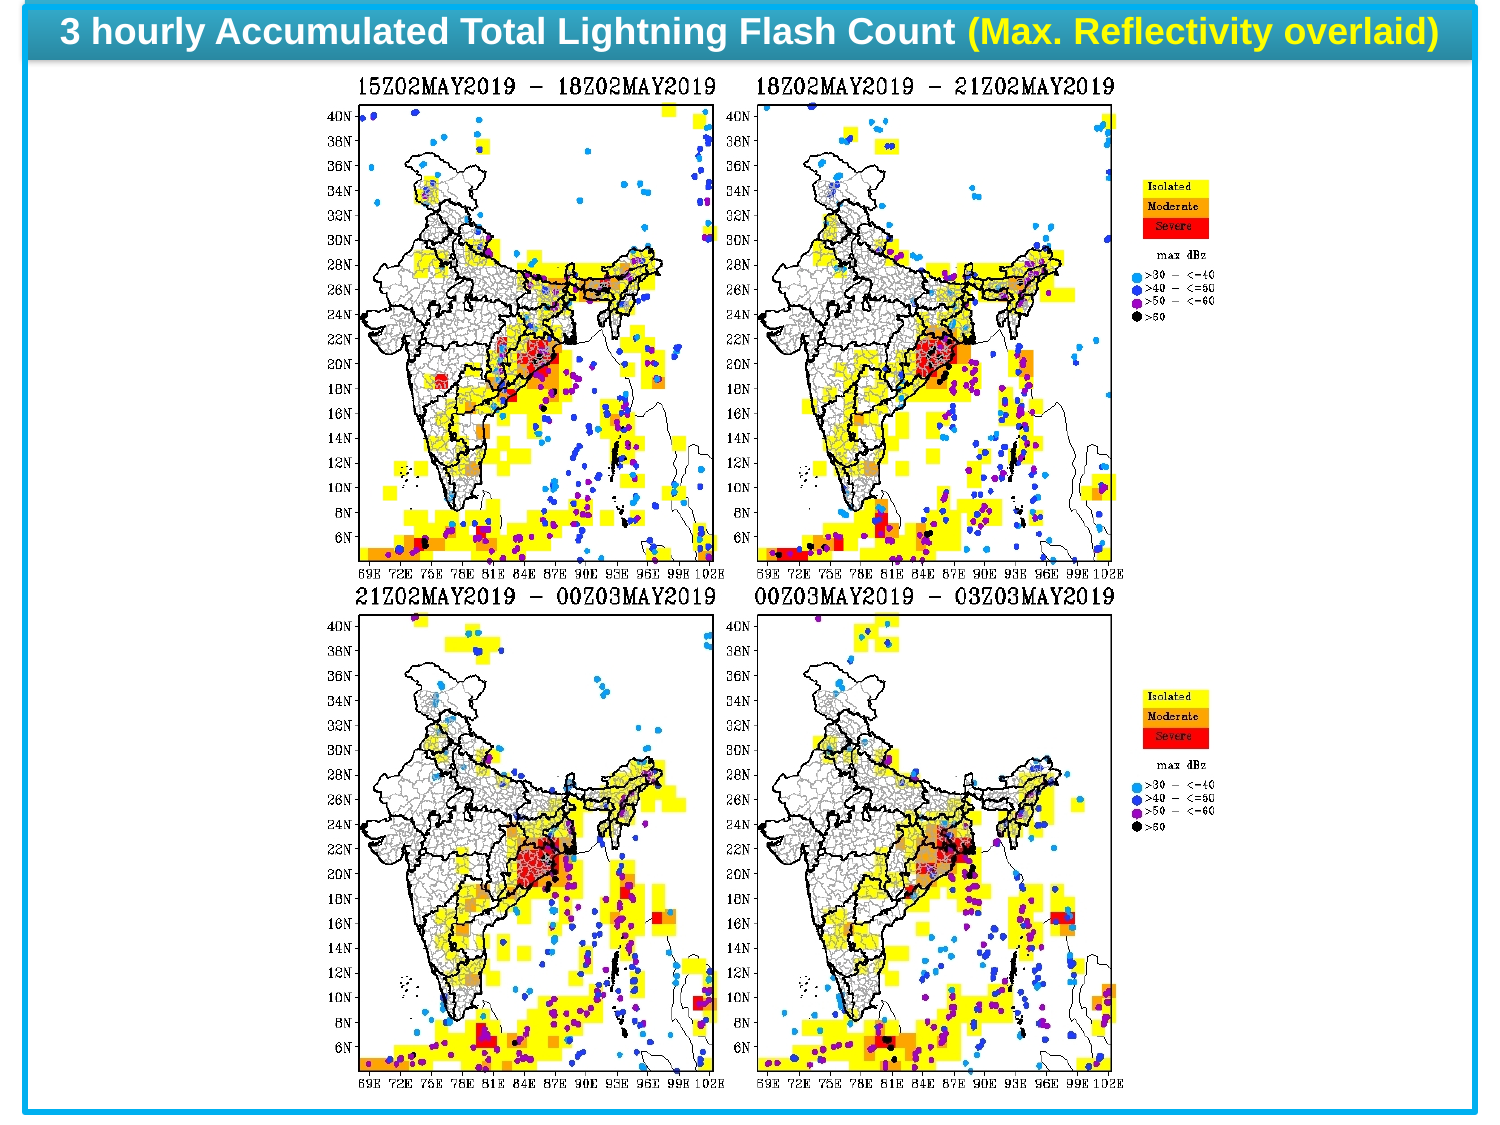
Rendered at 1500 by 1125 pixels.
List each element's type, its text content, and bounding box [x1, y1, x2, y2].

text_box 3 hourly Accumulated Total Lightning Flash Count (Max. Reflectivity overlaid) [24, 0, 1475, 5]
picture [327, 77, 1214, 1088]
text_box [23, 5, 1477, 1114]
